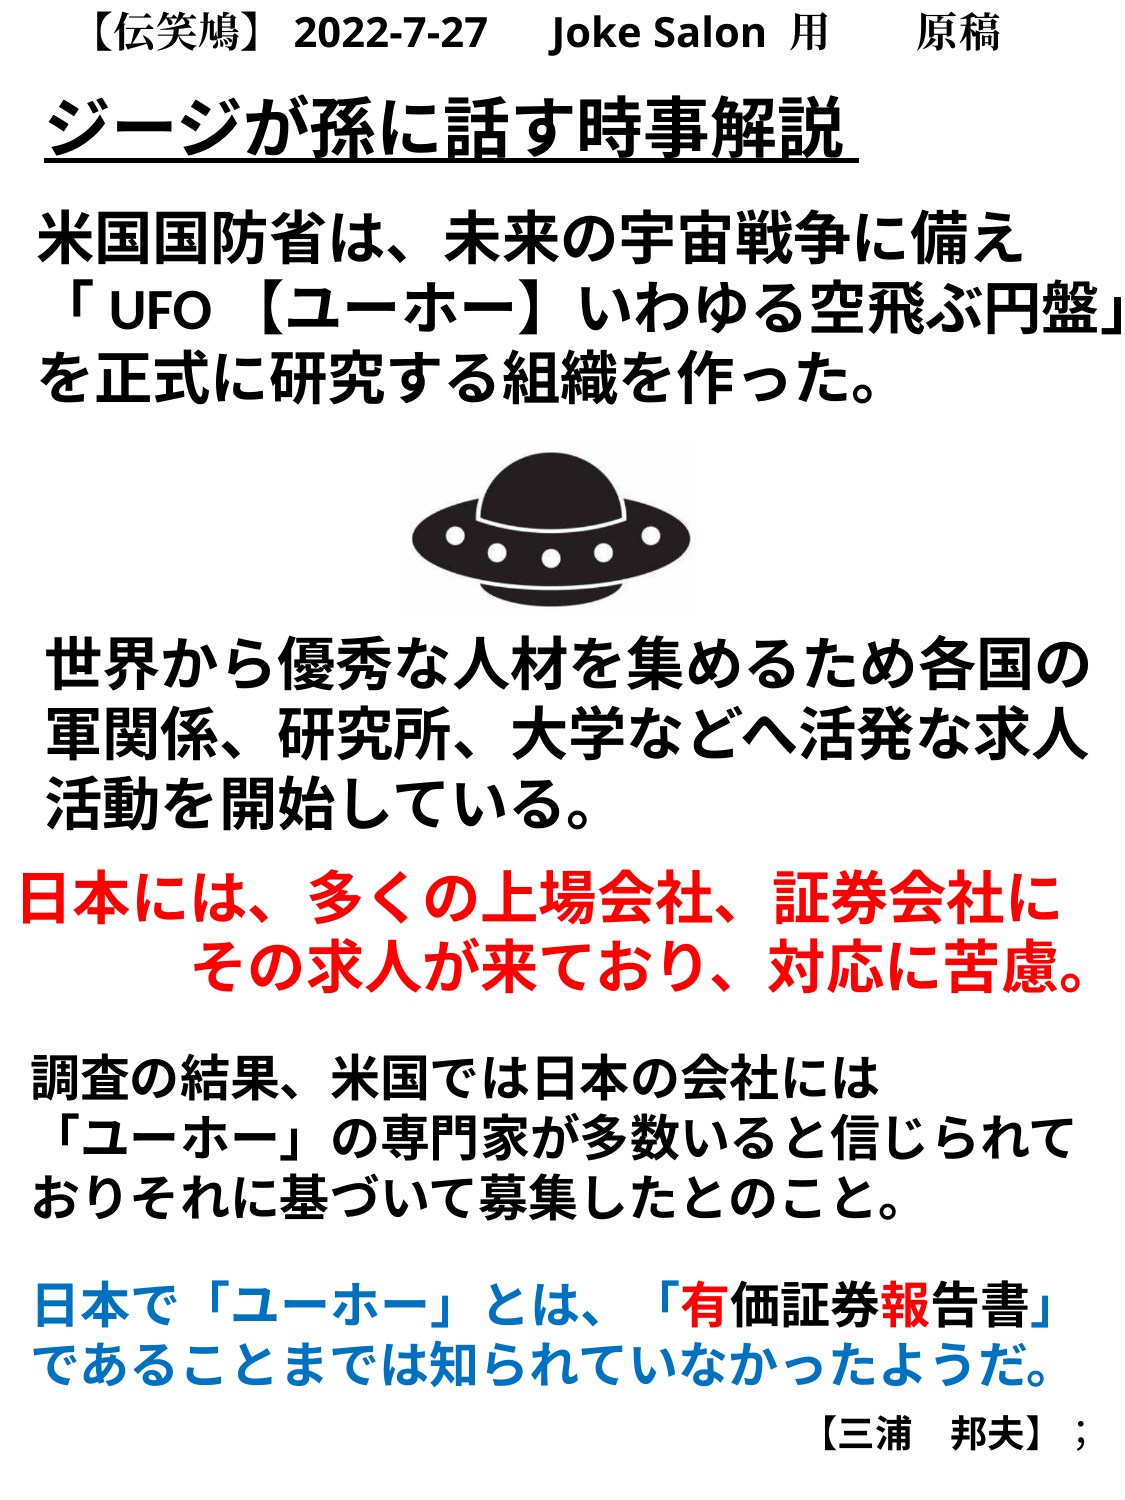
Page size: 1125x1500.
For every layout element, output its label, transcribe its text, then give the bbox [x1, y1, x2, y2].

text_box 【伝笑鳩】2022-7-27 Joke Salon 用 原稿 [56, 0, 1058, 114]
text_box 米国国防省は、未来の宇宙戦争に備え 「UFO【ユーホー】いわゆる空飛ぶ円盤」 を正式に研究する組織を作った。 [21, 194, 1125, 419]
text_box ジージが孫に話す時事解説 [29, 78, 902, 174]
text_box 【三浦 邦夫】； [785, 1402, 1125, 1500]
text_box 世界から優秀な人材を集めるため各国の軍関係、研究所、大学などへ活発な求人活動を開始している。 [29, 619, 1125, 845]
text_box 調査の結果、米国では日本の会社には 「ユーホー」の専門家が多数いると信じられて おりそれに基づいて募集したとのこと。 [15, 1039, 1125, 1234]
text_box 日本には、多くの上場会社、証券会社に その求人が来ており、対応に苦慮。 [0, 853, 1125, 1009]
text_box 日本で「ユーホー」とは、「有価証券報告書」 であることまでは知られていなかったようだ。 [15, 1266, 1125, 1402]
picture [400, 440, 696, 613]
